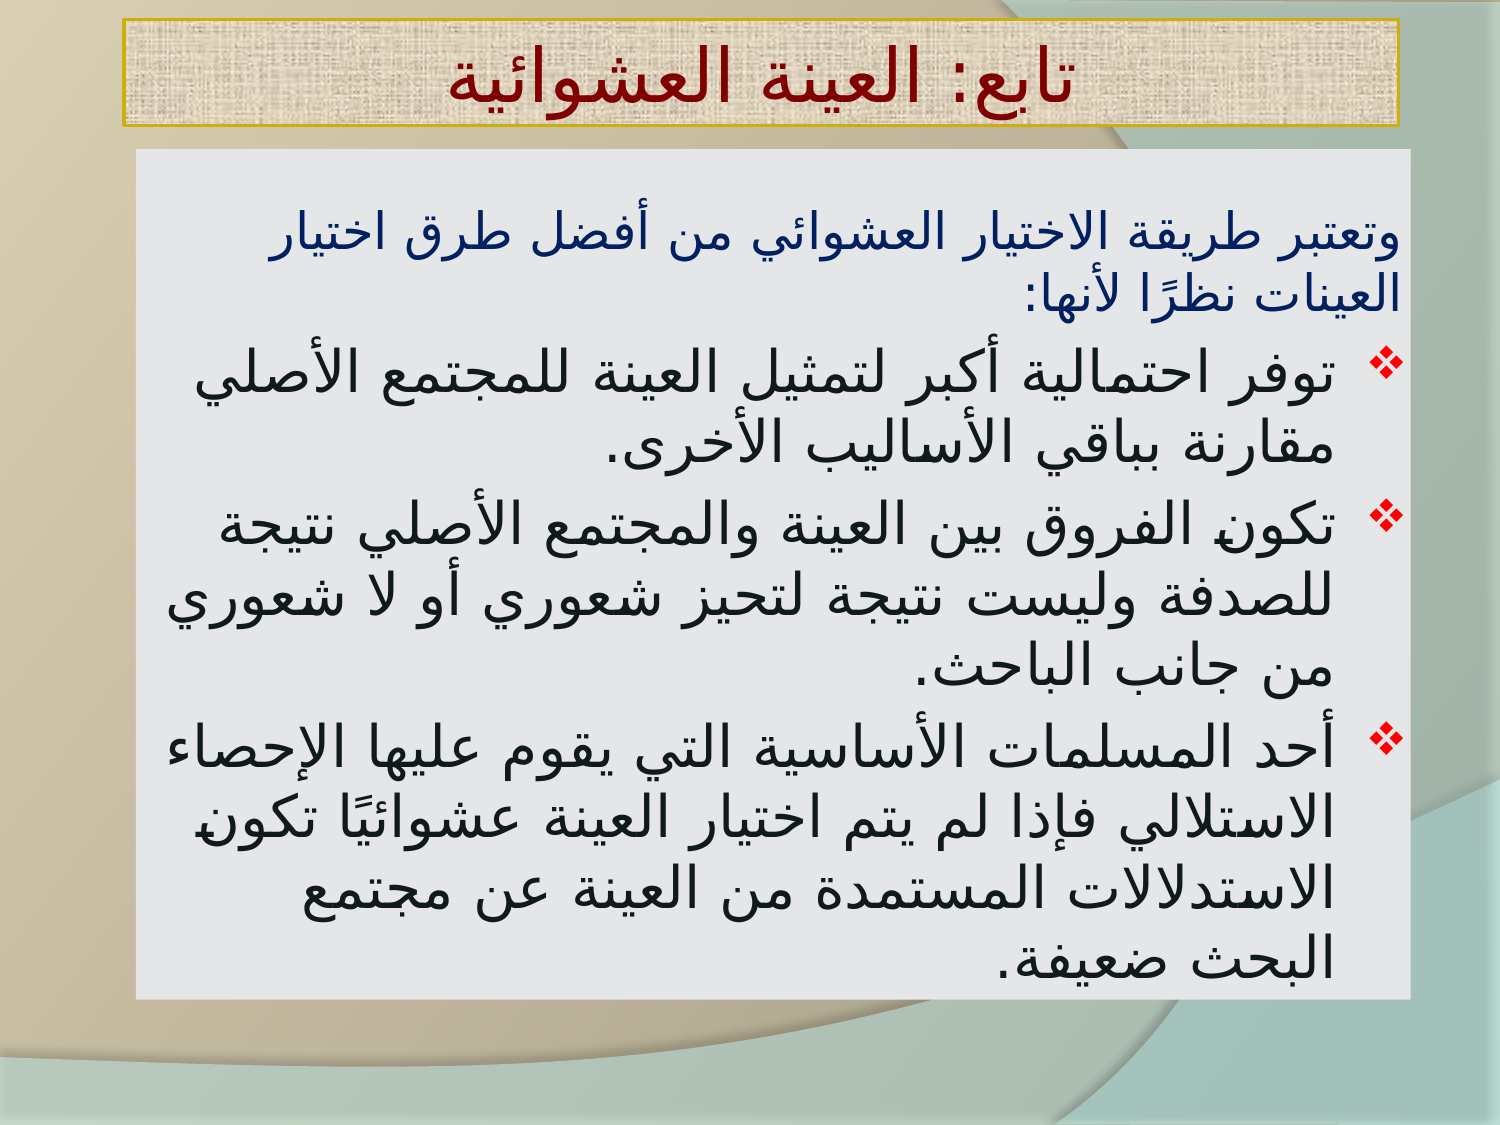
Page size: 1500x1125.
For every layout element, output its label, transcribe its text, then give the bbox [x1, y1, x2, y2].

subtitle وتعتبر طريقة الاختيار العشوائي من أفضل طرق اختيار العينات نظرًا لأنها: توفر احتمالية أكبر لتمثيل العينة للمجتمع الأصلي مقارنة بباقي الأساليب الأخرى. تكون الفروق بين العينة والمجتمع الأصلي نتيجة للصدفة وليست نتيجة لتحيز شعوري أو لا شعوري من جانب الباحث. أحد المسلمات الأساسية التي يقوم عليها الإحصاء الاستلالي فإذا لم يتم اختيار العينة عشوائيًا تكون الاستدلالات المستمدة من العينة عن مجتمع البحث ضعيفة. [135, 149, 1411, 1000]
title تابع: العينة العشوائية [122, 18, 1400, 127]
